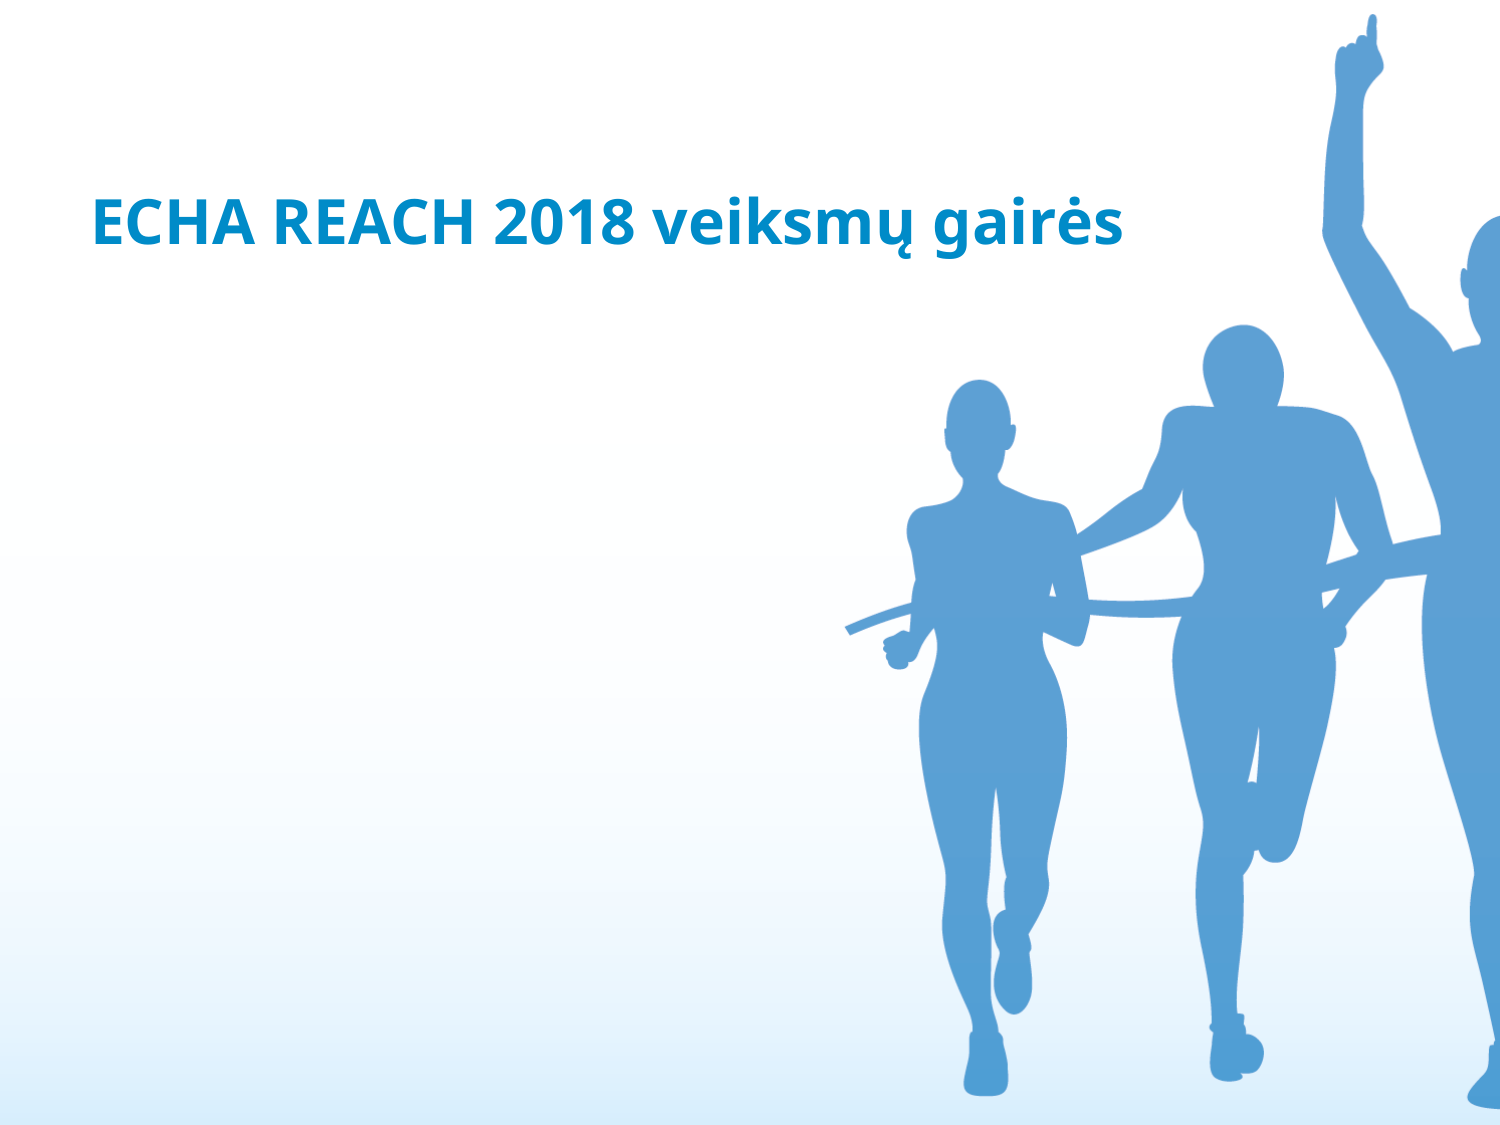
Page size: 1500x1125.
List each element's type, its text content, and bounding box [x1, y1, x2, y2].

picture [0, 0, 1500, 1125]
title ECHA REACH 2018 veiksmų gairės [75, 125, 1425, 313]
